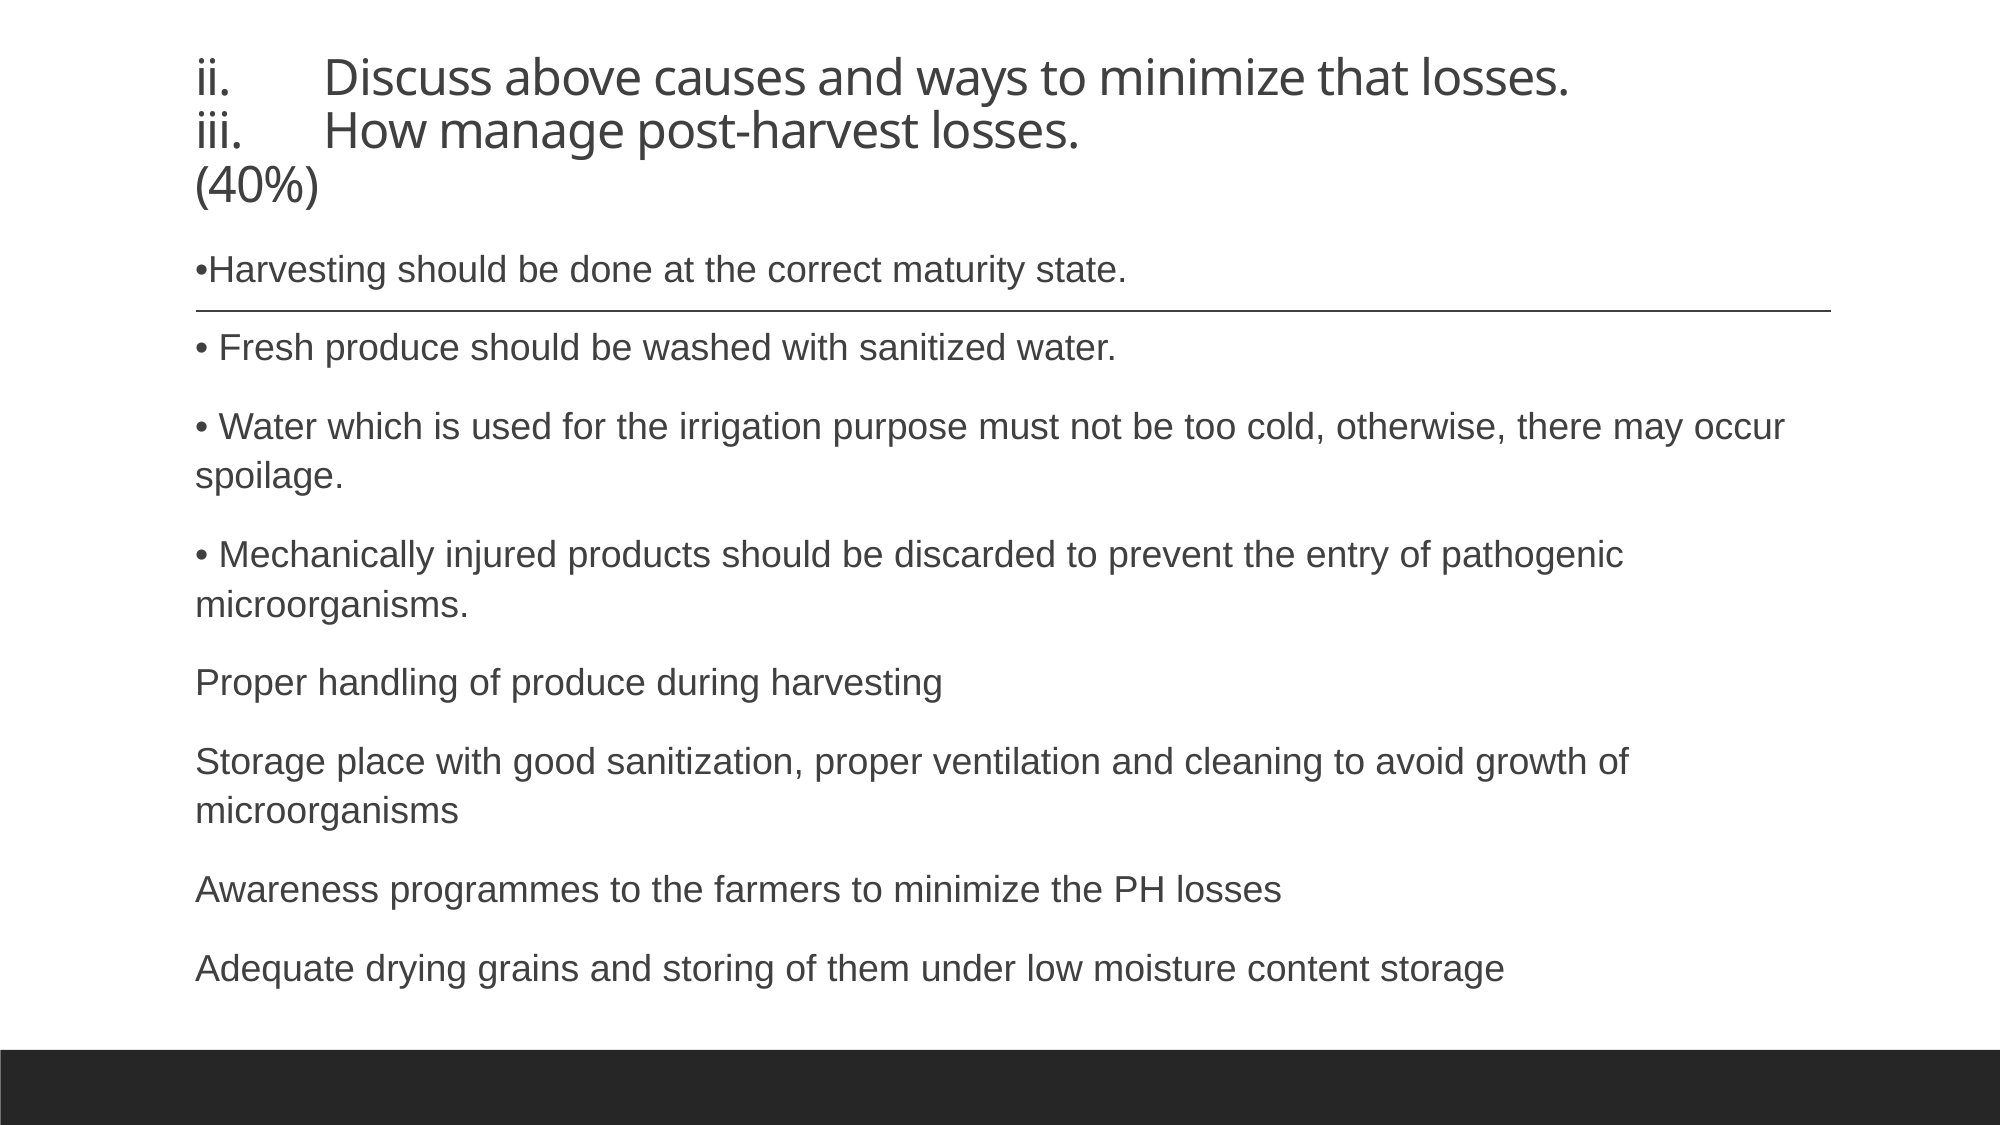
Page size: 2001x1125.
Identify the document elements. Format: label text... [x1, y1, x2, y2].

list •Harvesting should be done at the correct maturity state. • Fresh produce should be washed with sanitized water. • Water which is used for the irrigation purpose must not be too cold, otherwise, there may occur spoilage. • Mechanically injured products should be discarded to prevent the entry of pathogenic microorganisms. Proper handling of produce during harvesting Storage place with good sanitization, proper ventilation and cleaning to avoid growth of microorganisms Awareness programmes to the farmers to minimize the PH losses Adequate drying grains and storing of them under low moisture content storage [180, 232, 1830, 928]
title ii. Discuss above causes and ways to minimize that losses. iii. How manage post-harvest losses. (40%) [180, 43, 1830, 232]
